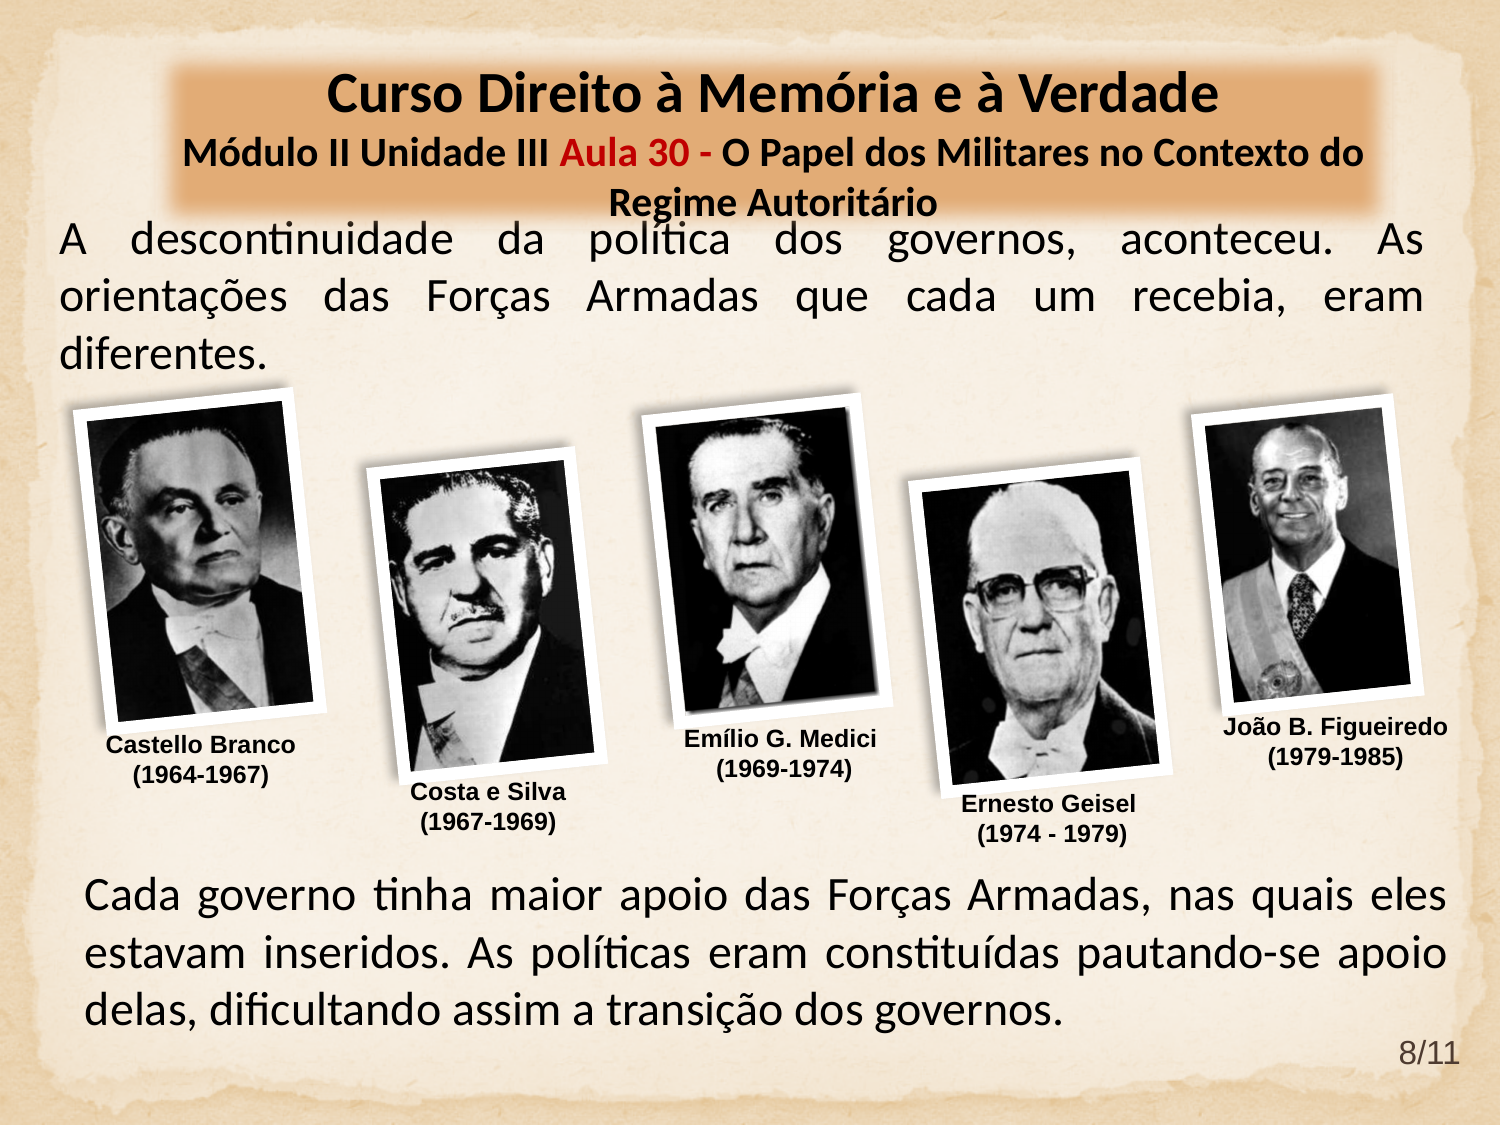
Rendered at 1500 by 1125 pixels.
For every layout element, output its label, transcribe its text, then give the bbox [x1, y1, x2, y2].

picture [87, 401, 313, 721]
slide_number 8/11 [1379, 1014, 1480, 1089]
text_box Costa e Silva (1967-1969) [395, 769, 582, 843]
picture [1205, 408, 1410, 702]
text_box A descontinuidade da política dos governos, aconteceu. As orientações das Forças Armadas que cada um recebia, eram diferentes. [45, 199, 1442, 387]
text_box Emílio G. Medici (1969-1974) [669, 714, 893, 790]
text_box Ernesto Geisel (1974 - 1979) [946, 779, 1152, 855]
picture [922, 471, 1159, 779]
text_box João B. Figueiredo (1979-1985) [1208, 703, 1464, 778]
text_box Cada governo tinha maior apoio das Forças Armadas, nas quais eles estavam inseridos. As políticas eram constituídas pautando-se apoio delas, dificultando assim a transição dos governos. [70, 855, 1465, 1043]
text_box Castello Branco (1964-1967) [90, 721, 312, 796]
text_box Curso Direito à Memória e à Verdade Módulo II Unidade III Aula 30 - O Papel dos Militares no Contexto do Regime Autoritário [183, 80, 1365, 204]
picture [381, 461, 594, 767]
picture [656, 407, 879, 714]
